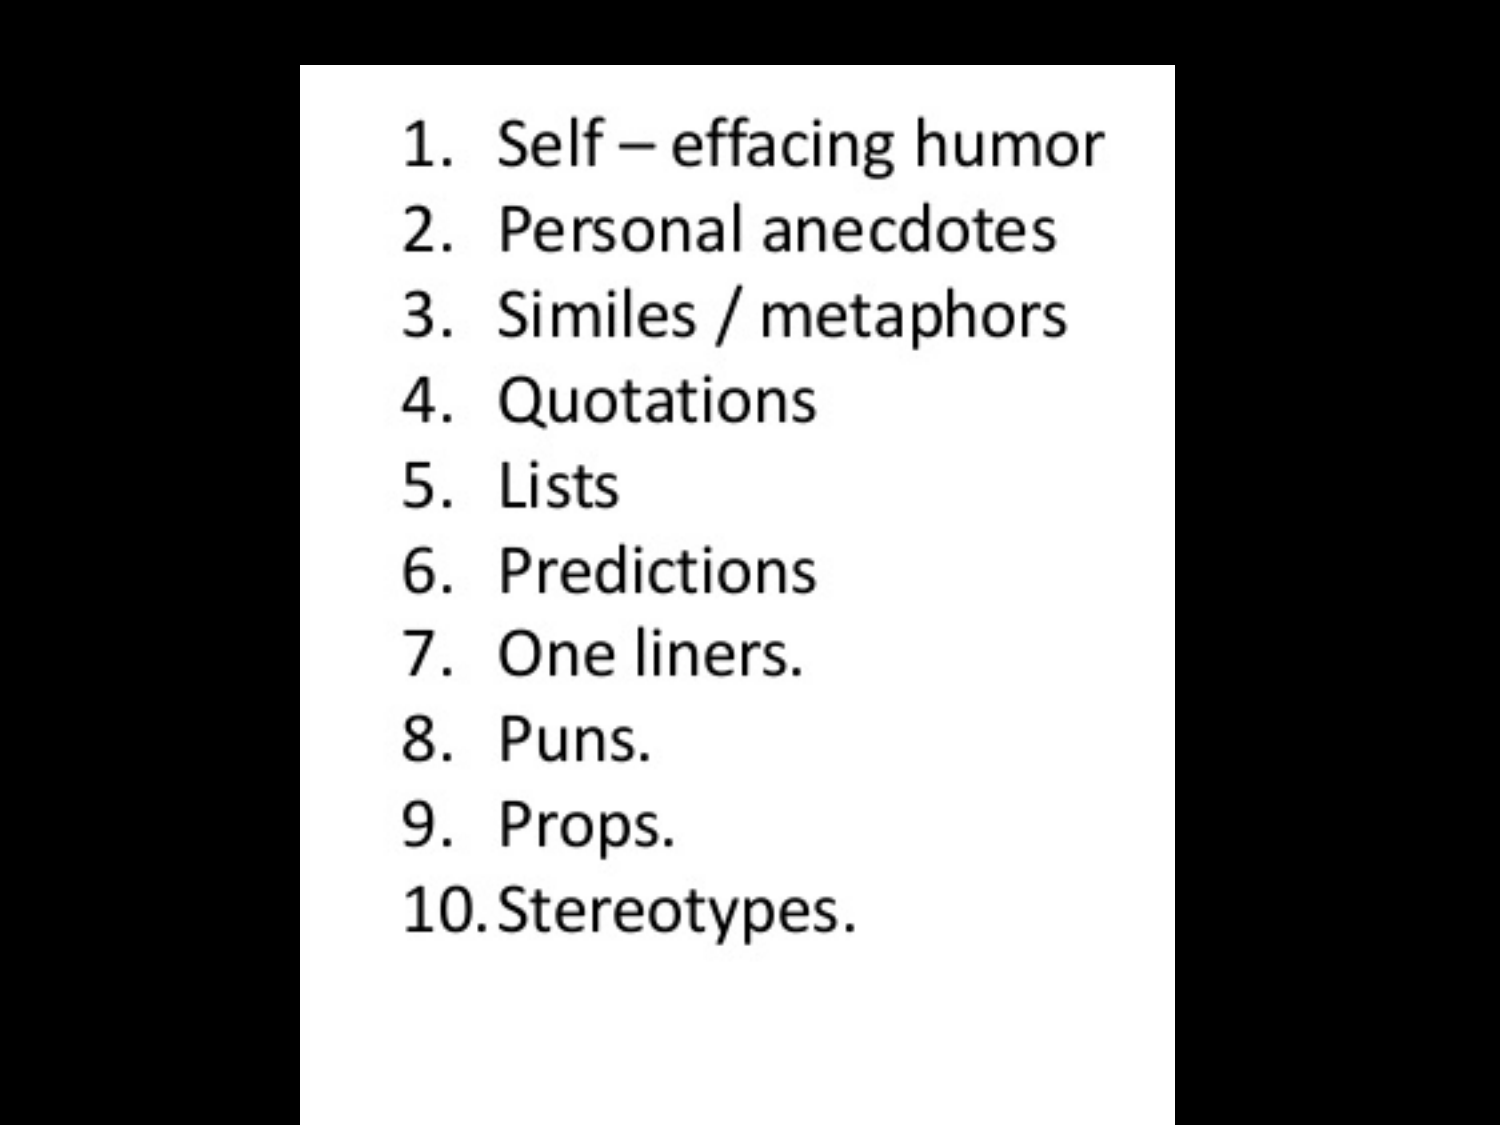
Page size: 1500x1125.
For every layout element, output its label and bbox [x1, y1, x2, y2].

picture [299, 65, 1176, 1125]
